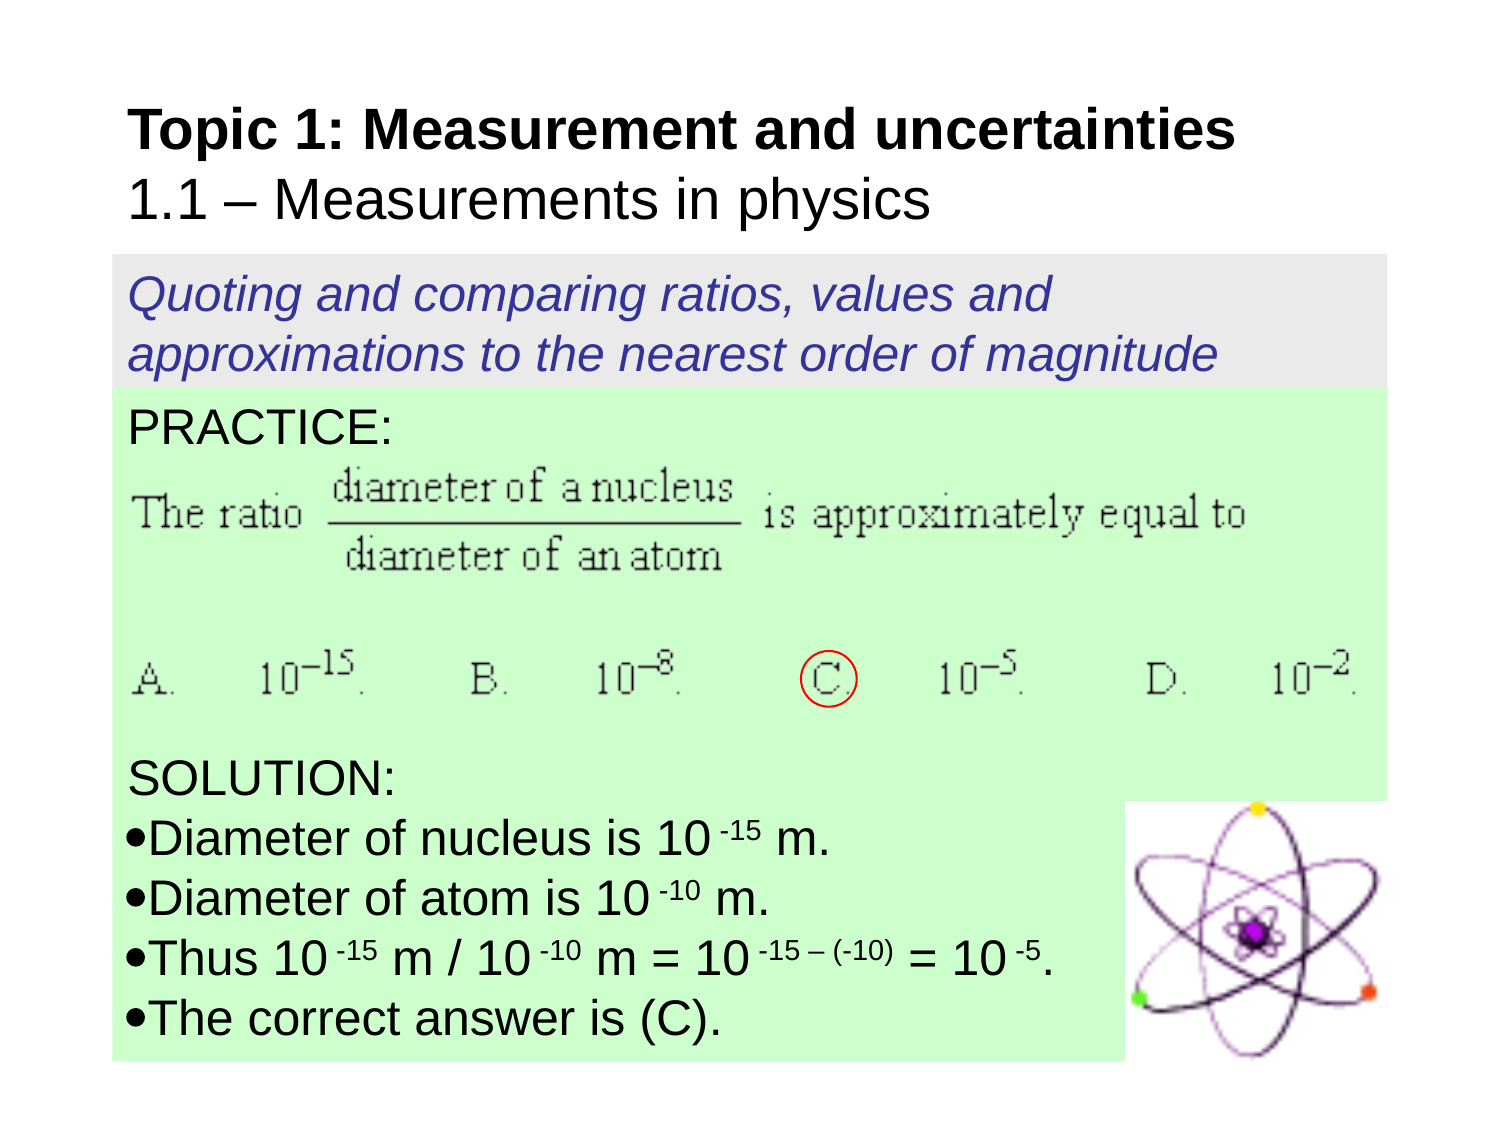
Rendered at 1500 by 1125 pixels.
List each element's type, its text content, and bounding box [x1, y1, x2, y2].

text_box PRACTICE: SOLUTION: Diameter of nucleus is 10 -15 m. Diameter of atom is 10 -10 m. Thus 10 -15 m / 10 -10 m = 10 -15 – (-10) = 10 -5. The correct answer is (C). [112, 717, 1388, 1062]
picture [113, 450, 1387, 713]
picture [1125, 801, 1394, 1066]
text_box PRACTICE: SOLUTION: Diameter of nucleus is 10 -15 m. Diameter of atom is 10 -10 m. Thus 10 -15 m / 10 -10 m = 10 -15 – (-10) = 10 -5. The correct answer is (C). [112, 387, 1388, 452]
title Topic 1: Measurement and uncertainties 1.1 – Measurements in physics [112, 87, 1388, 235]
text_box Quoting and comparing ratios, values and approximations to the nearest order of magnitude [112, 254, 1388, 387]
